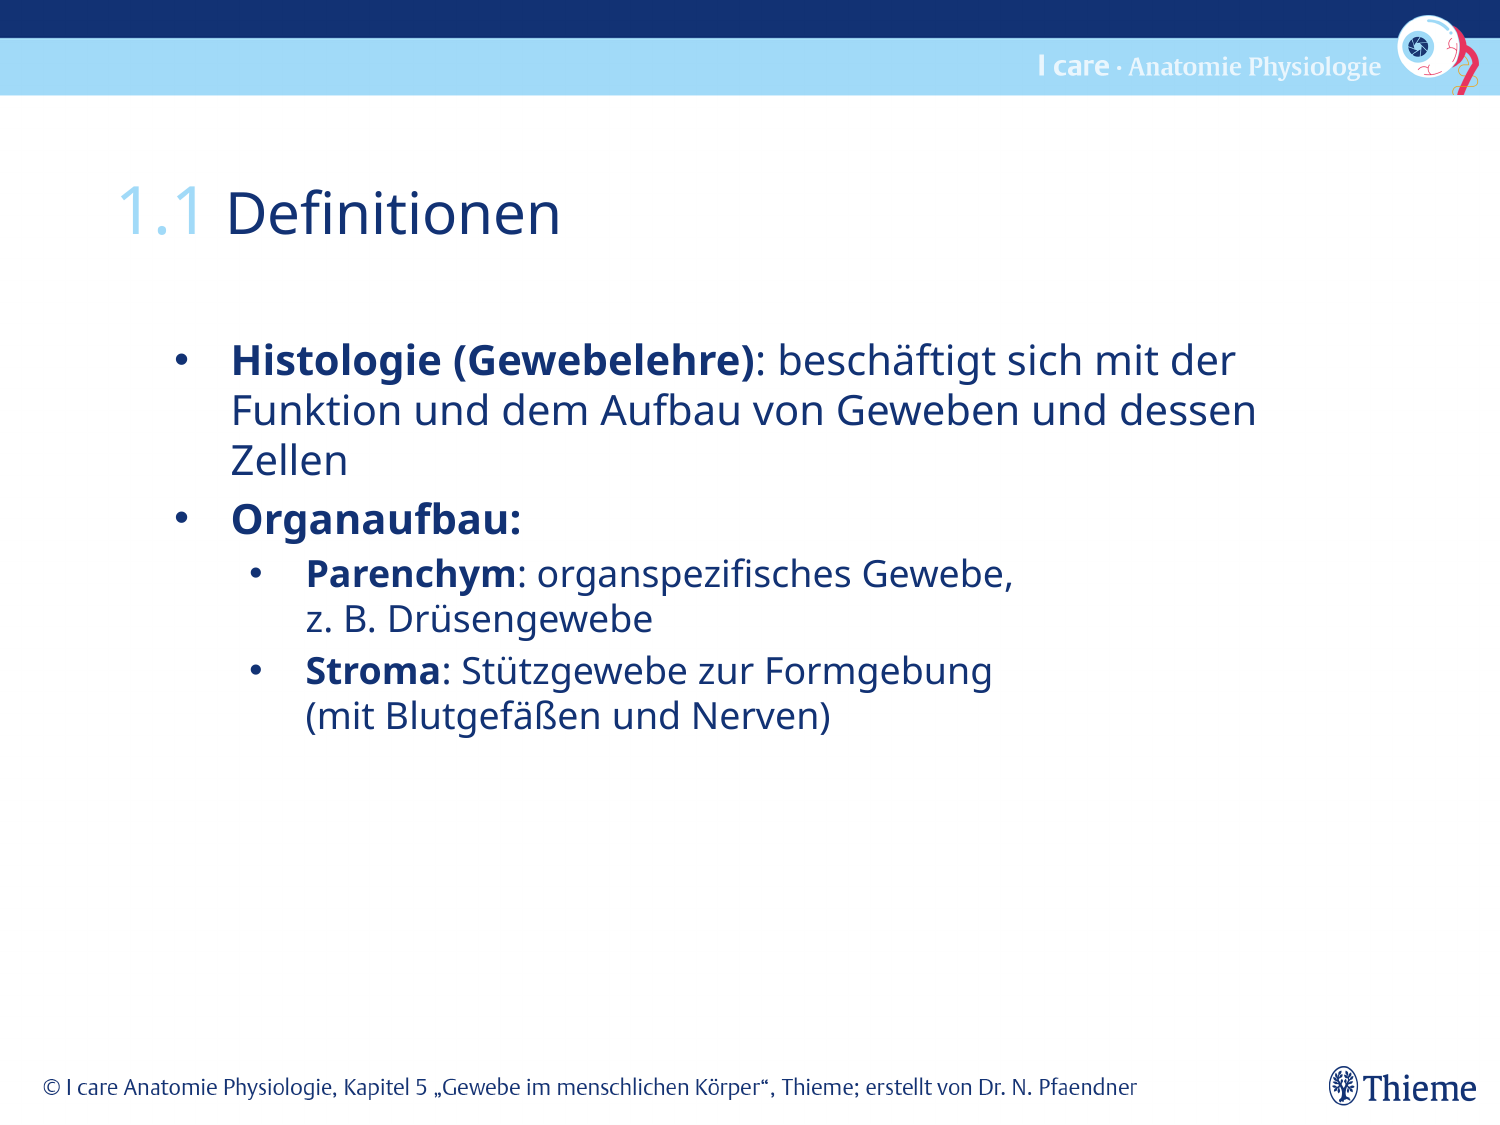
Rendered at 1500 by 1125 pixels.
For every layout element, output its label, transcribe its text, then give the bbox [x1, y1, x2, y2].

picture [0, 0, 1500, 1125]
text_box Histologie (Gewebelehre): beschäftigt sich mit der Funktion und dem Aufbau von Geweben und dessen Zellen Organaufbau: Parenchym: organspezifisches Gewebe, z. B. Drüsengewebe Stroma: Stützgewebe zur Formgebung (mit Blutgefäßen und Nerven) [159, 326, 1341, 988]
text_box 1.1 Definitionen [100, 148, 1451, 268]
